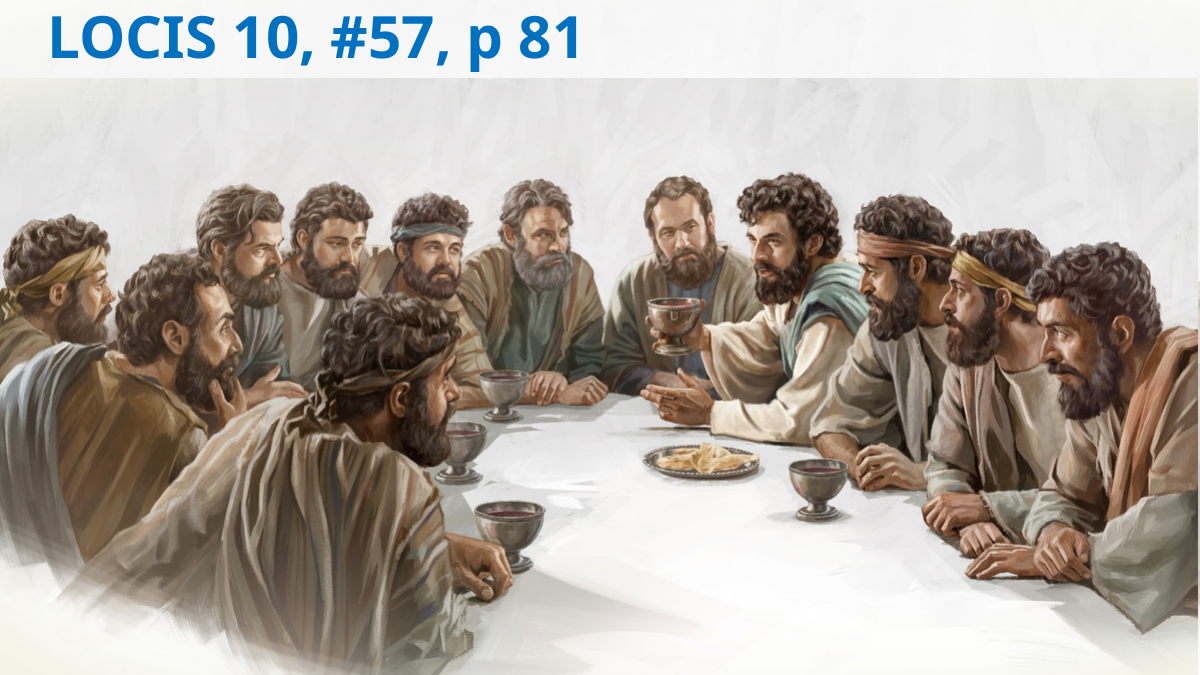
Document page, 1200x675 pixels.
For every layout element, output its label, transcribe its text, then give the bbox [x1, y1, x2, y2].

picture [0, 78, 1198, 675]
text_box “My flesh is food indeed and my blood is drink indeed… He who eats this Bread shall live forever.” [16, 74, 1197, 78]
text_box LOCIS 10, #57, p 81 [33, 0, 833, 74]
